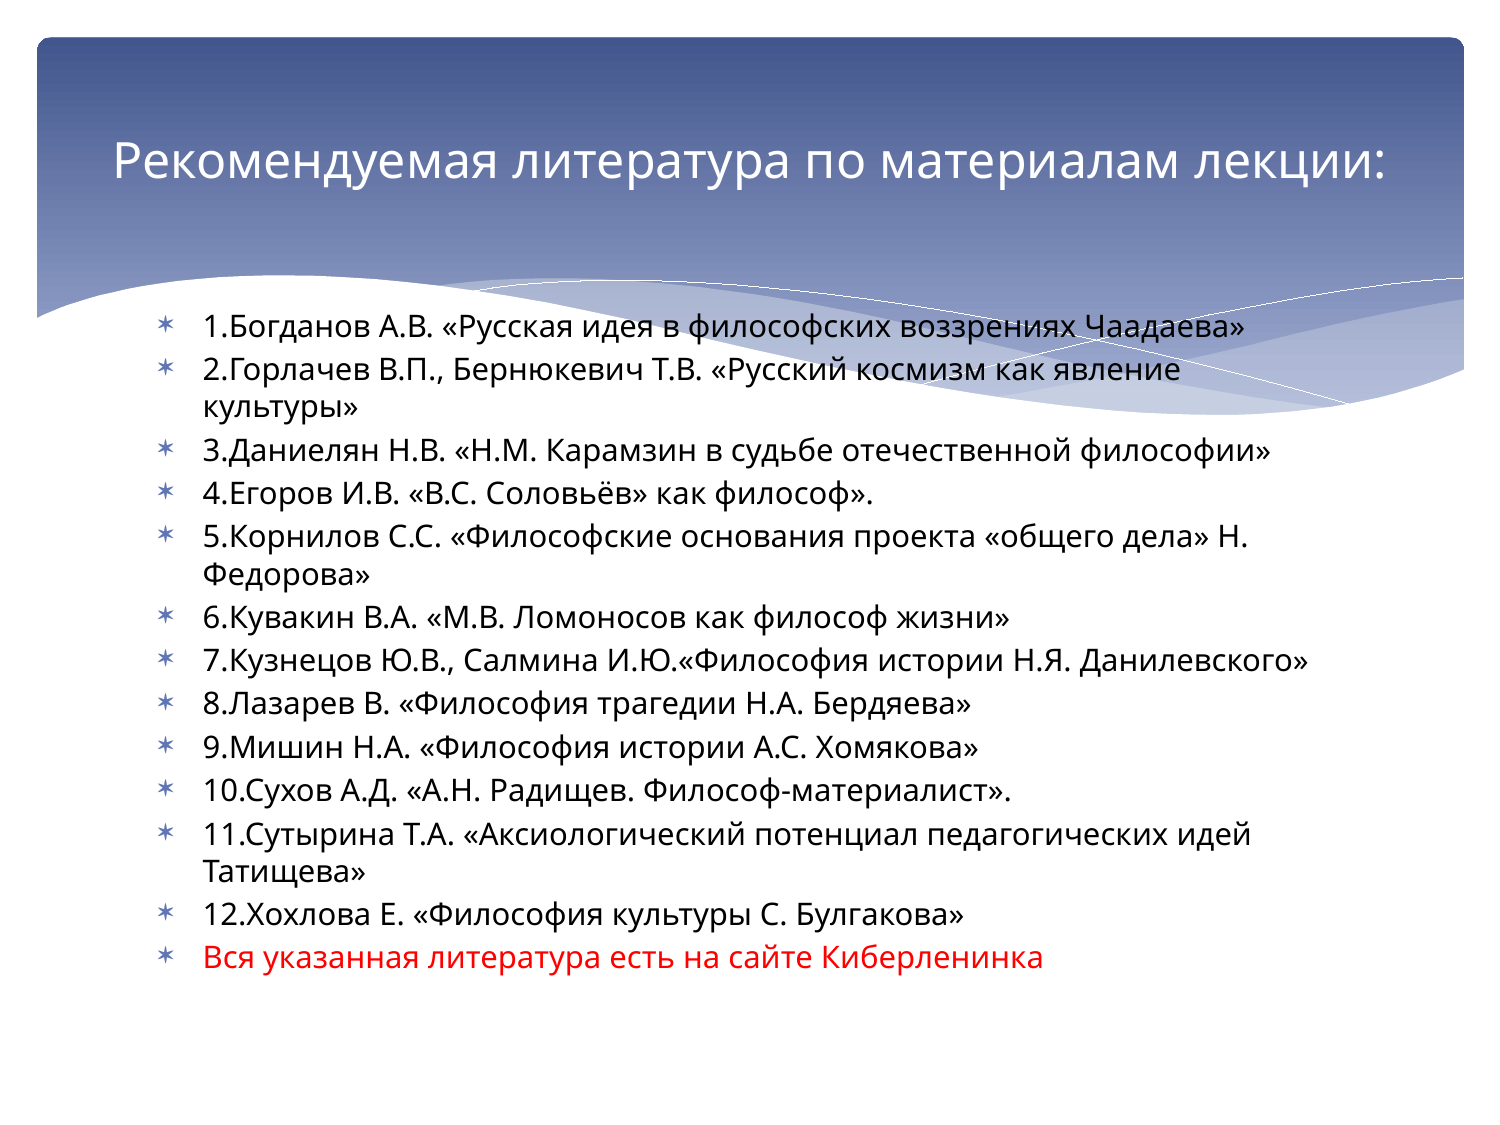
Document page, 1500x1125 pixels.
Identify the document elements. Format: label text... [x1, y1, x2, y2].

title Рекомендуемая литература по материалам лекции: [75, 55, 1425, 261]
list 1.Богданов А.В. «Русская идея в философских воззрениях Чаадаева» 2.Горлачев В.П., Бернюкевич Т.В. «Русский космизм как явление культуры» 3.Даниелян Н.В. «Н.М. Карамзин в судьбе отечественной философии» 4.Егоров И.В. «В.С. Соловьёв» как философ». 5.Корнилов С.С. «Философские основания проекта «общего дела» Н. Федорова» 6.Кувакин В.А. «М.В. Ломоносов как философ жизни» 7.Кузнецов Ю.В., Салмина И.Ю.«Философия истории Н.Я. Данилевского» 8.Лазарев В. «Философия трагедии Н.А. Бердяева» 9.Мишин Н.А. «Философия истории А.С. Хомякова» 10.Сухов А.Д. «А.Н. Радищев. Философ-материалист». 11.Сутырина Т.А. «Аксиологический потенциал педагогических идей Татищева» 12.Хохлова Е. «Философия культуры С. Булгакова» Вся указанная литература есть на сайте Киберленинка [143, 261, 1359, 1005]
